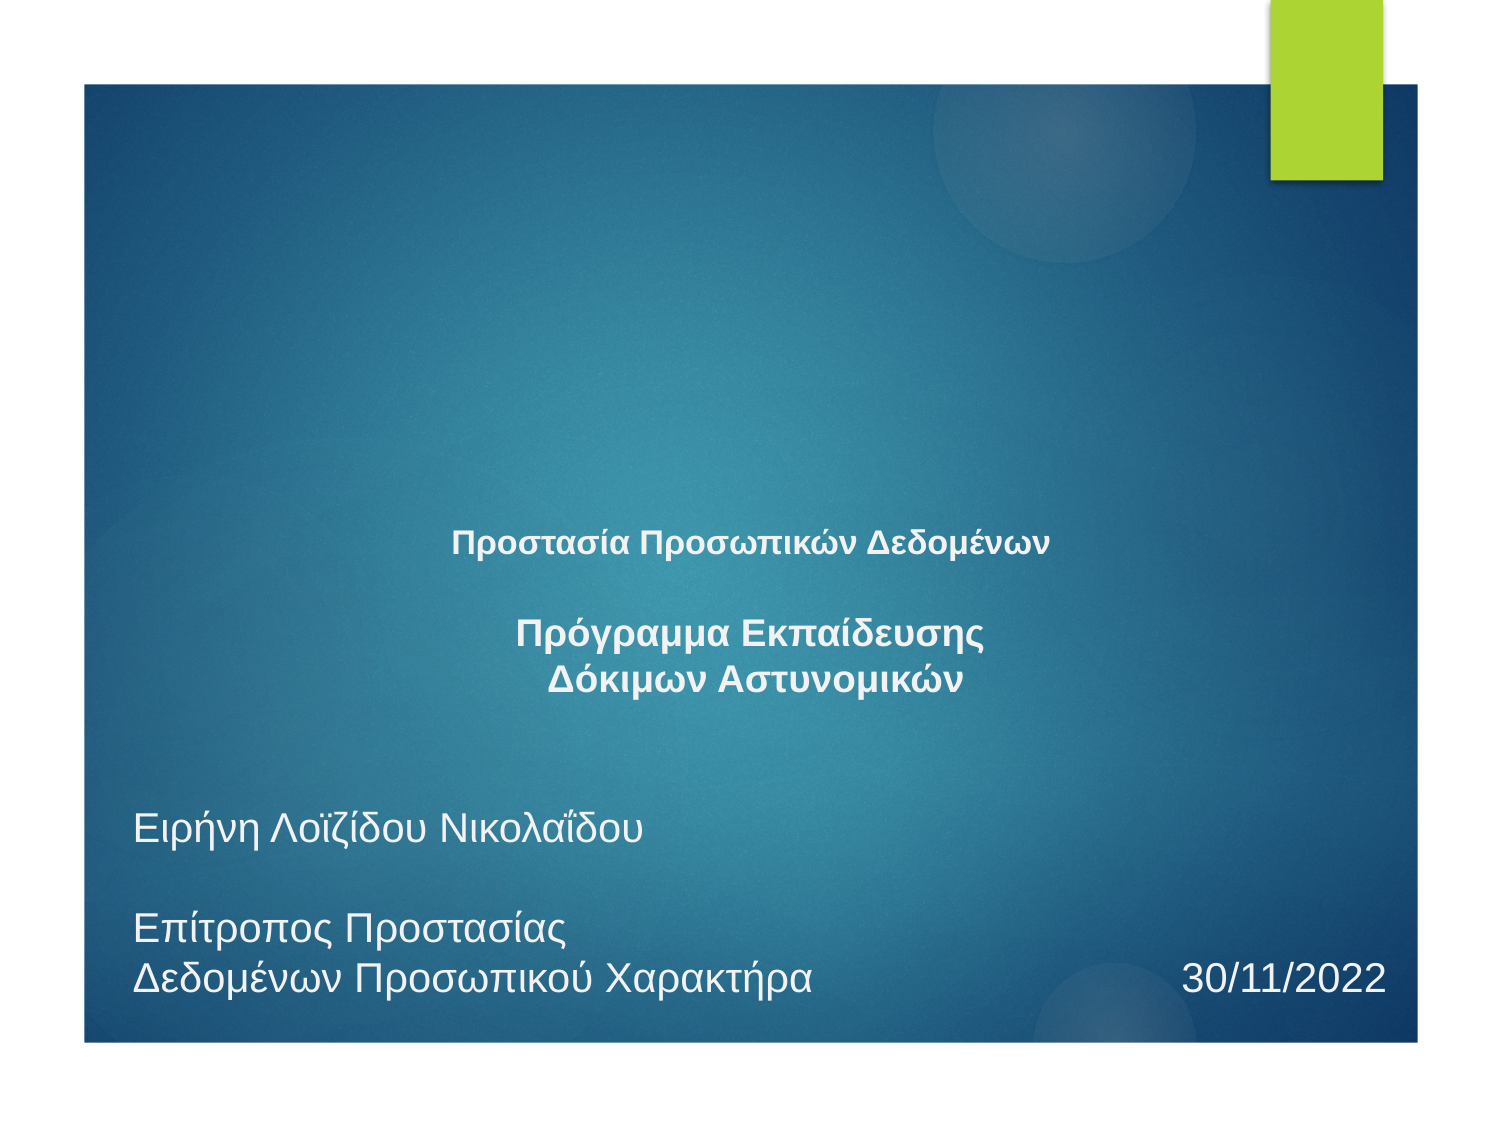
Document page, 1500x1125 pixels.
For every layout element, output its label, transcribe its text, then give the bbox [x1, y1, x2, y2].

text_box [112, 432, 1484, 1125]
text_box Ειρήνη Λοϊζίδου Νικολαΐδου Επίτροπος Προστασίας Δεδομένων Προσωπικού Χαρακτήρα 30/11/2022 [117, 798, 1500, 1059]
title Προστασία Προσωπικών Δεδομένων Πρόγραμμα Εκπαίδευσης Δόκιμων Αστυνομικών [64, 338, 1447, 775]
